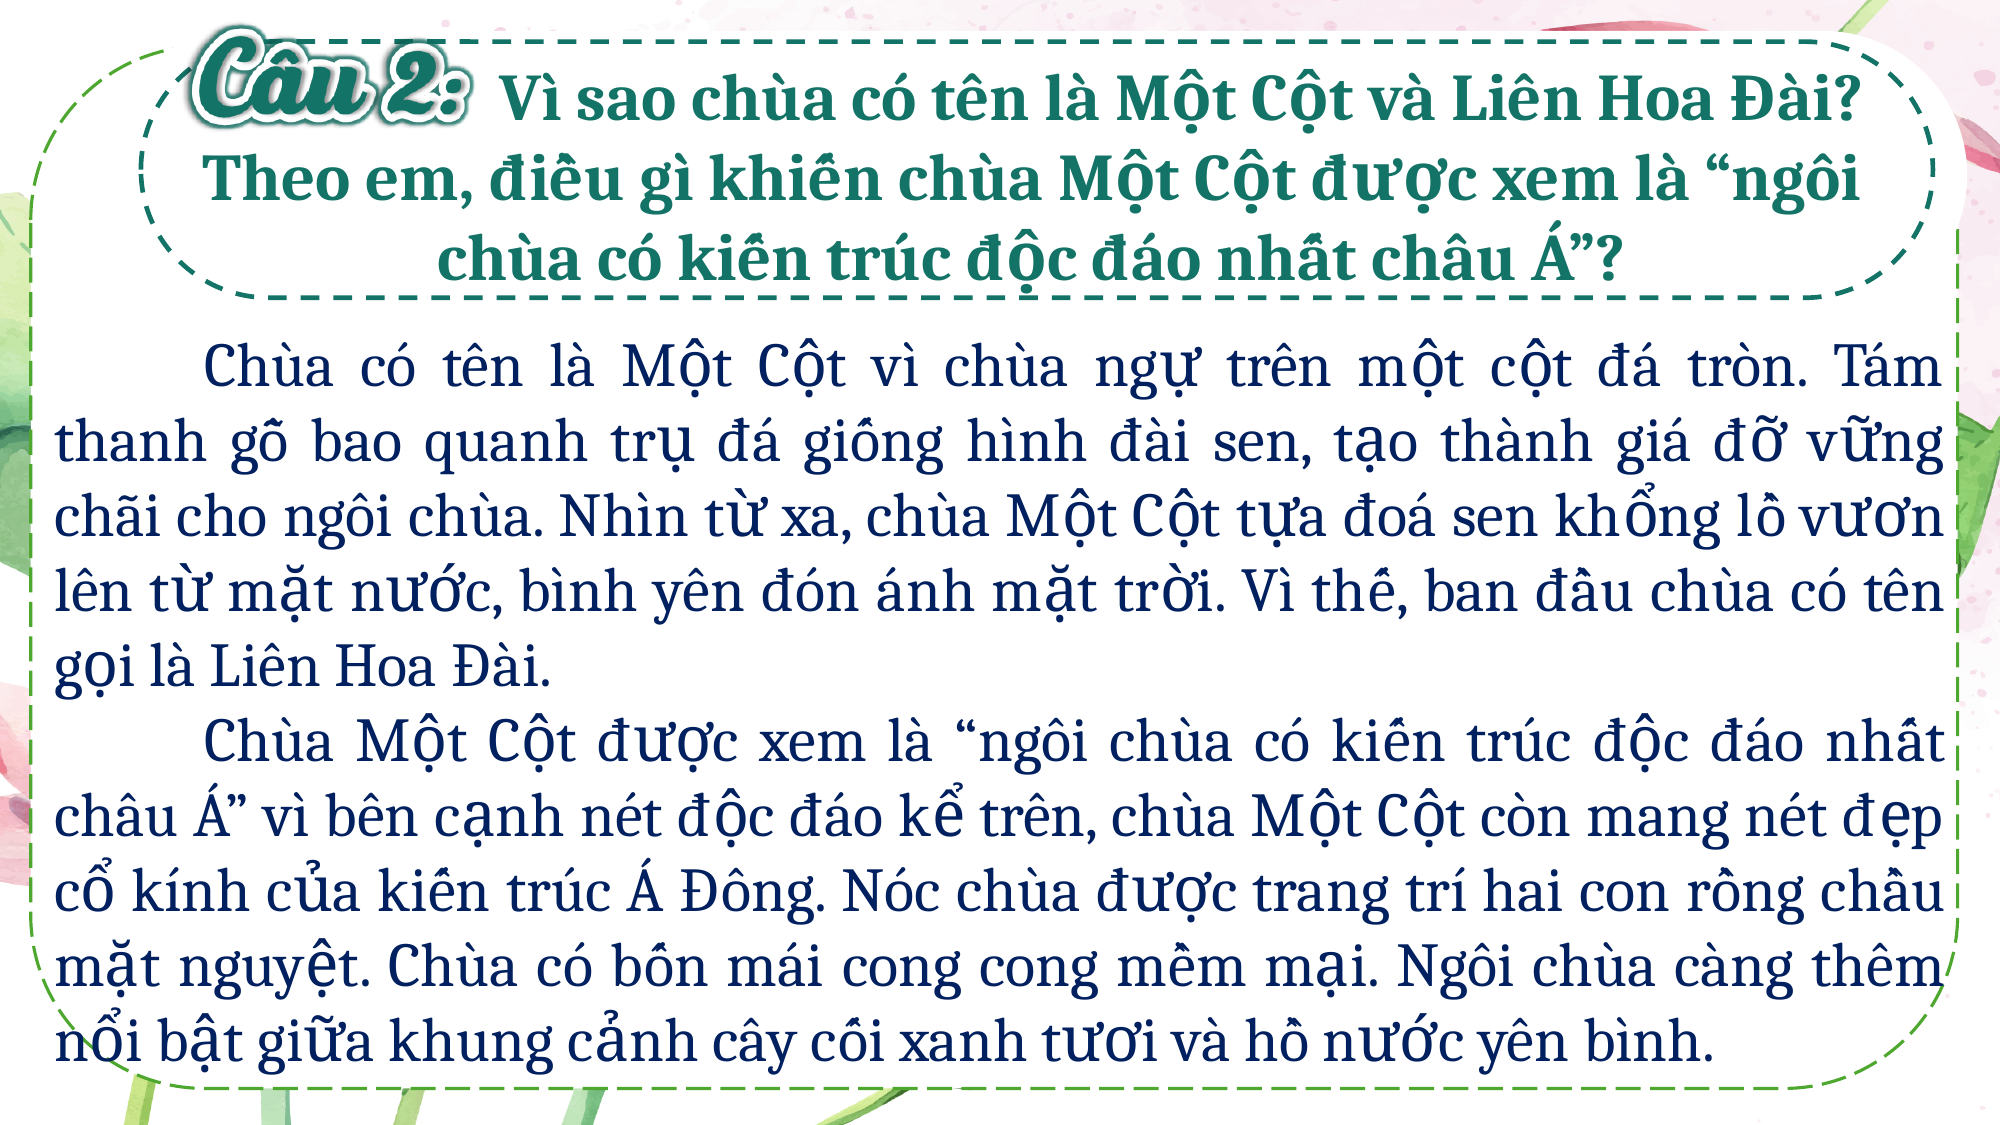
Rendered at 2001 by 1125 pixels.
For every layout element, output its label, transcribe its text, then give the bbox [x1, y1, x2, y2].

picture [0, 0, 2000, 1125]
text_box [95, 30, 1968, 320]
text_box Chùa có tên là Một Cột vì chùa ngự trên một cột đá tròn. Tám thanh gỗ bao quanh trụ đá giống hình đài sen, tạo thành giá đỡ vững chãi cho ngôi chùa. Nhìn từ xa, chùa Một Cột tựa đoá sen khổng lồ vươn lên từ mặt nước, bình yên đón ánh mặt trời. Vì thế, ban đầu chùa có tên gọi là Liên Hoa Đài. Chùa Một Cột được xem là “ngôi chùa có kiến trúc độc đáo nhất châu Á” vì bên cạnh nét độc đáo kể trên, chùa Một Cột còn mang nét đẹp cổ kính của kiến trúc Á Đông. Nóc chùa được trang trí hai con rồng chầu mặt nguyệt. Chùa có bốn mái cong cong mềm mại. Ngôi chùa càng thêm nổi bật giữa khung cảnh cây cối xanh tươi và hồ nước yên bình. [39, 316, 1961, 1082]
